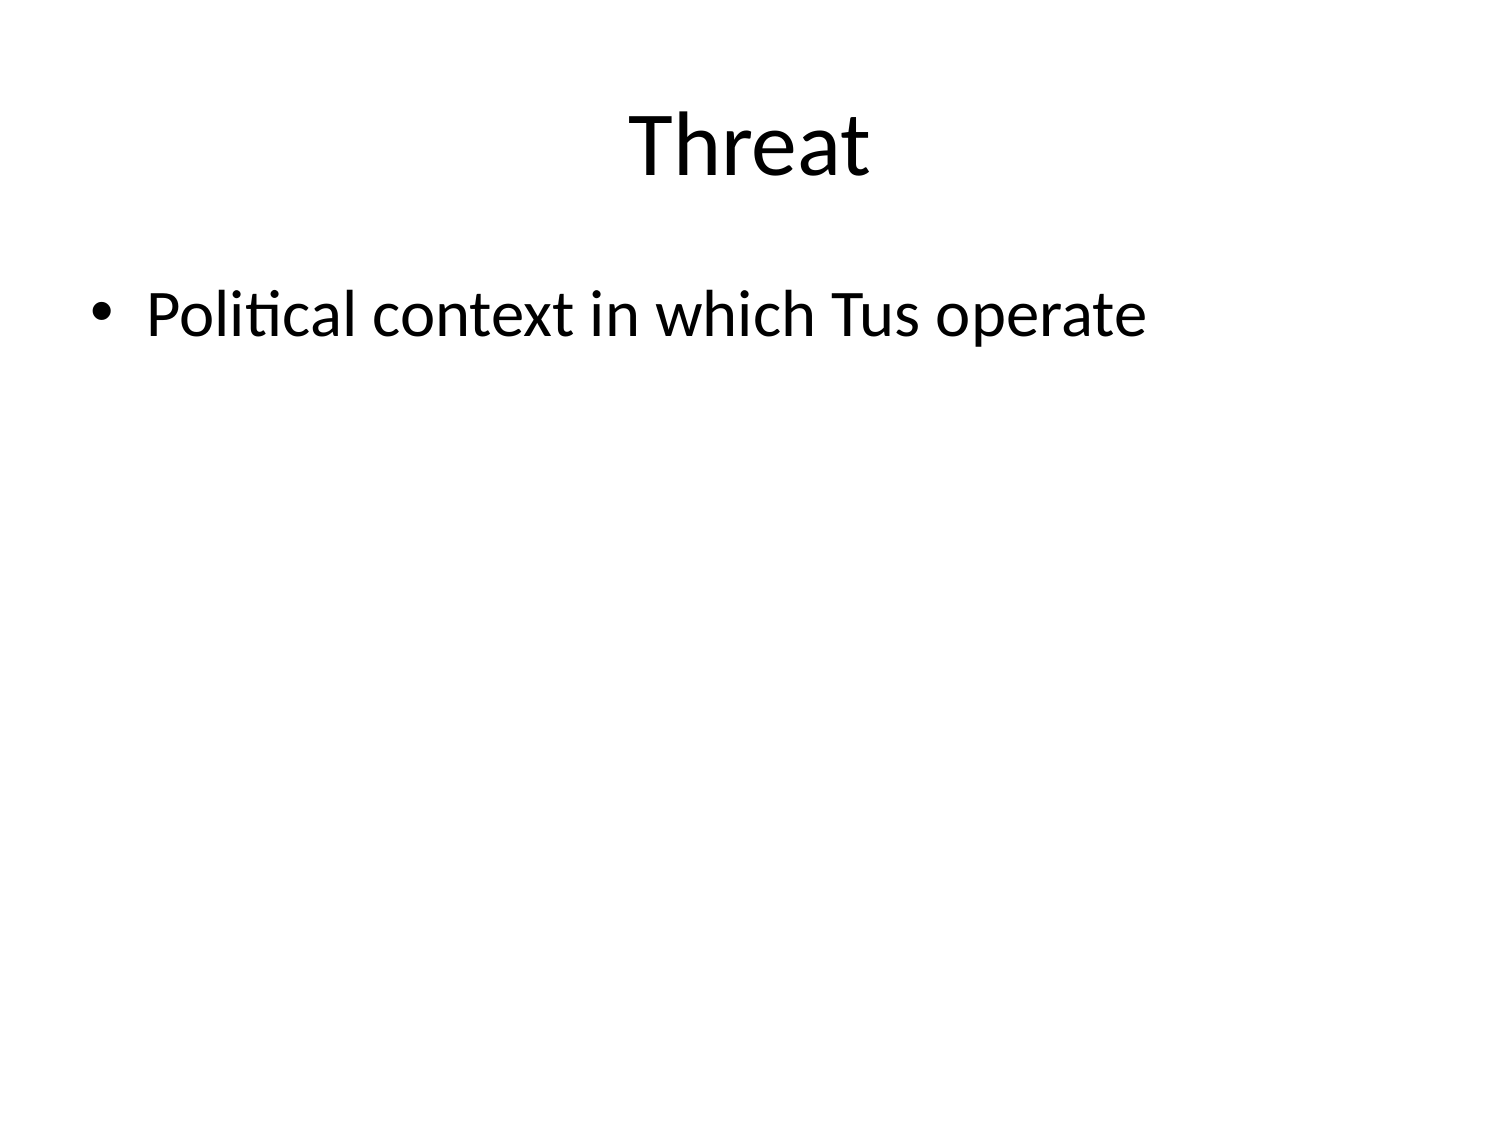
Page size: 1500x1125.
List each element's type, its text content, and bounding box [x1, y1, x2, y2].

list Political context in which Tus operate [75, 262, 1425, 1005]
title Threat [75, 45, 1425, 233]
